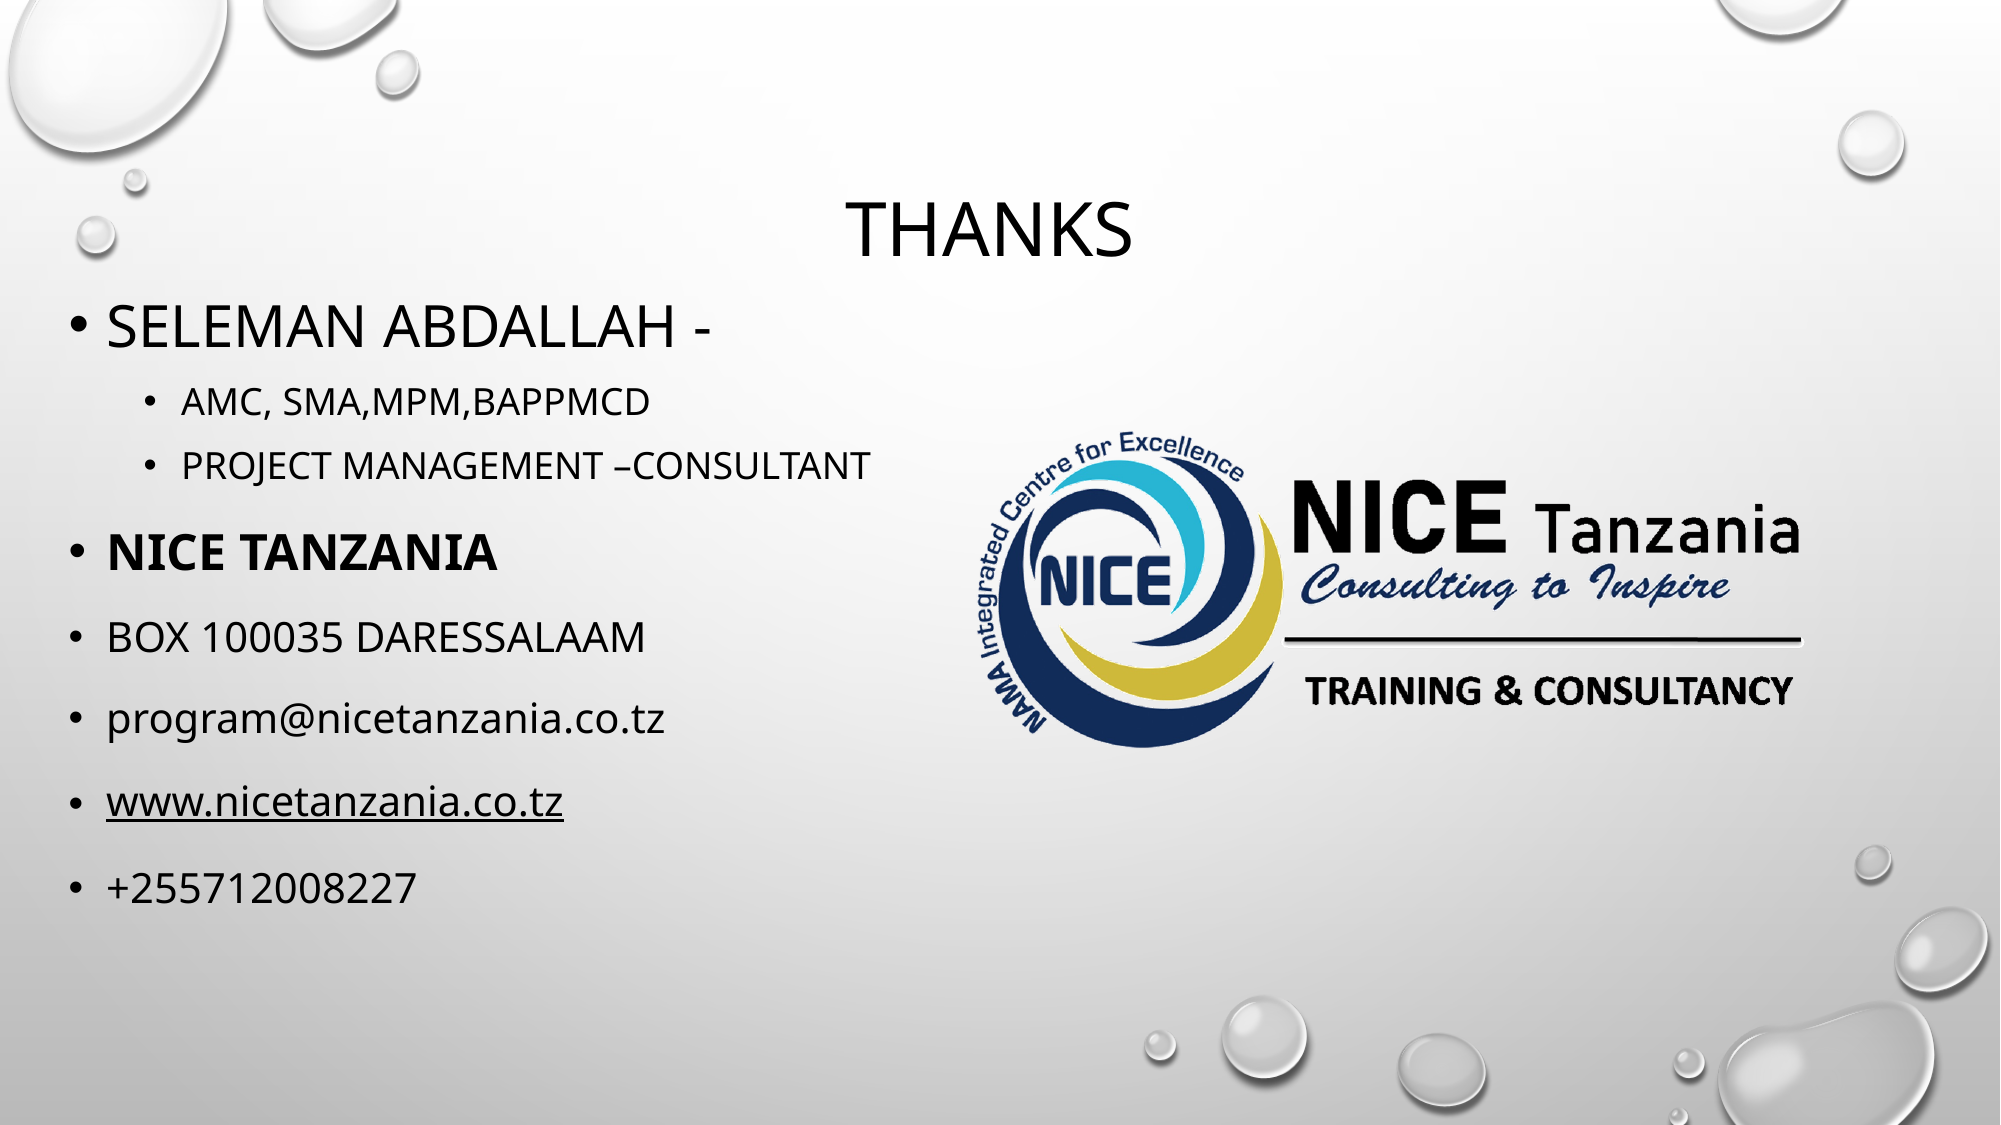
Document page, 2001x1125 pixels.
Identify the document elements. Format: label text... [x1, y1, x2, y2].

picture [0, 0, 2000, 1125]
title THANKS [149, 101, 1851, 364]
list SELEMAN ABDALLAH - AMC, SMA,MPM,BAPPMCD PROJECT MANAGEMENT –CONSULTANT NICE TANZANIA BOX 100035 DARESSALAAM program@nicetanzania.co.tz www.nicetanzania.co.tz +255712008227 [53, 267, 1850, 1015]
